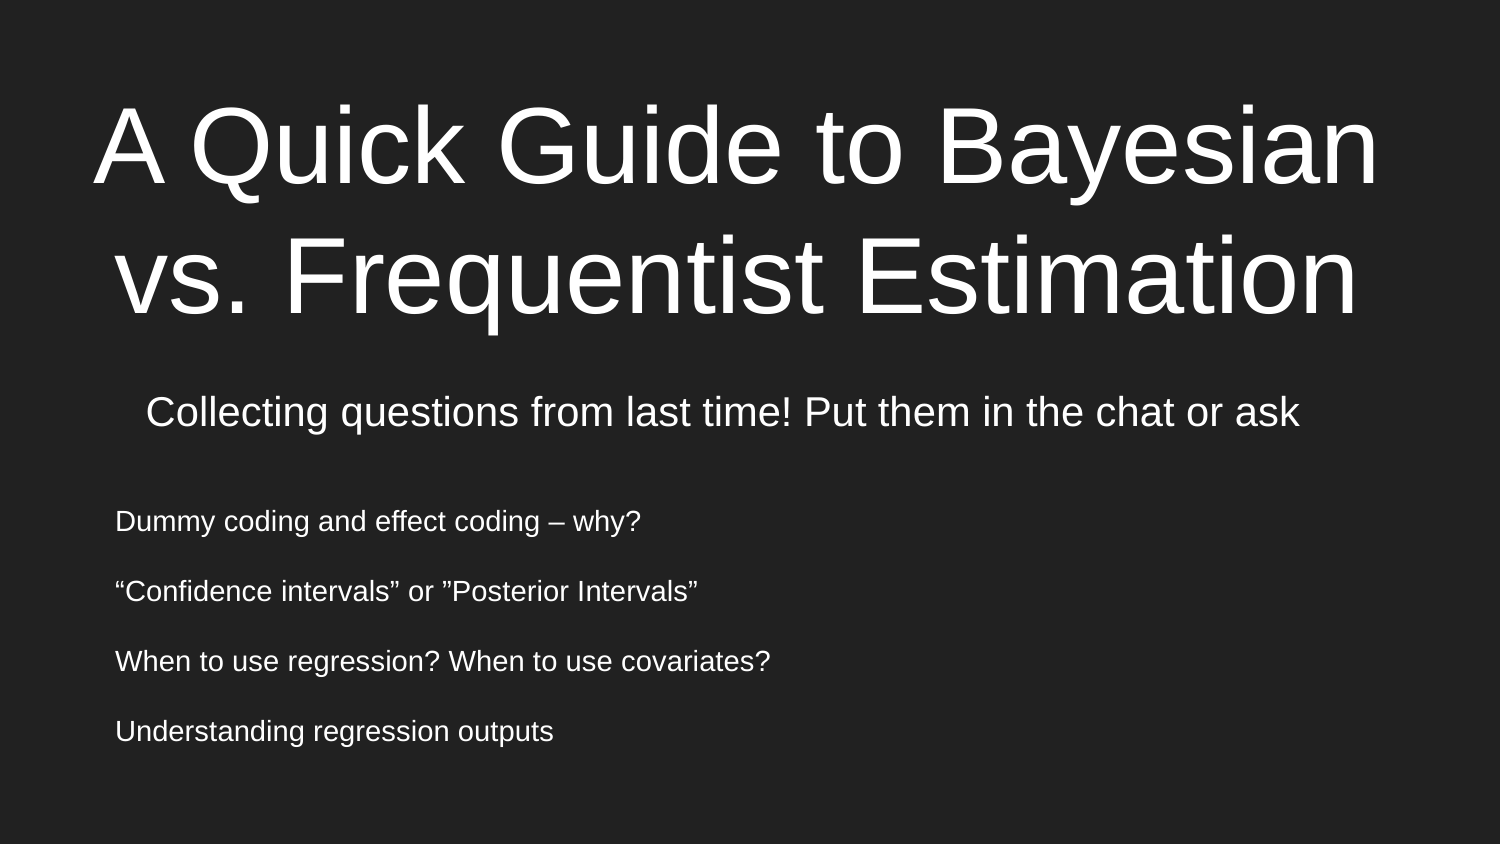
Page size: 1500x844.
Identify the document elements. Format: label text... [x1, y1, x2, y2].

title A Quick Guide to Bayesian vs. Frequentist Estimation [38, 13, 1437, 350]
text_box Collecting questions from last time! Put them in the chat or ask [24, 311, 1422, 450]
text_box Dummy coding and effect coding – why? “Confidence intervals” or ”Posterior Intervals” When to use regression? When to use covariates? Understanding regression outputs [100, 495, 1214, 755]
